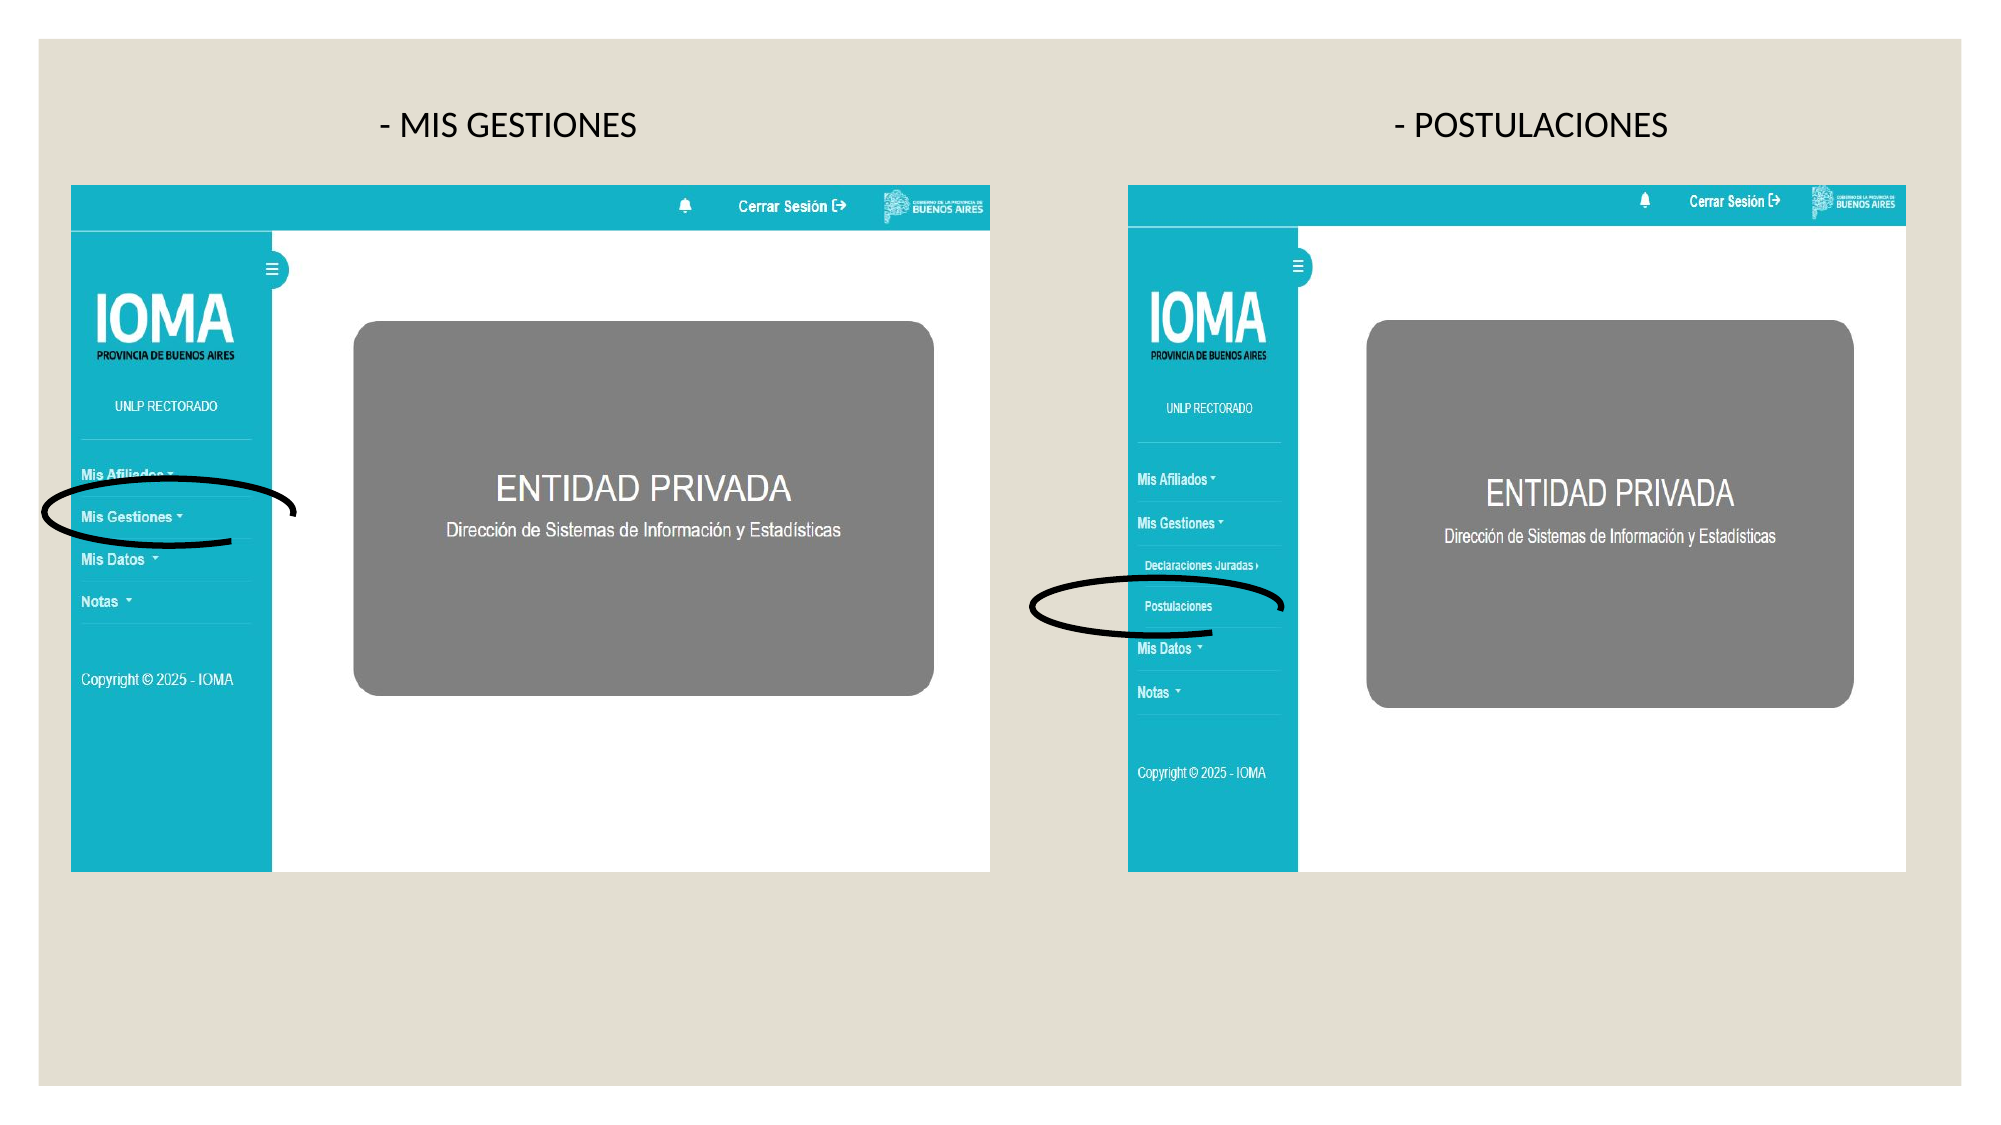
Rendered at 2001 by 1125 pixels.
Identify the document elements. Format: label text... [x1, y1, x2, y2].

text_box [43, 493, 65, 532]
text_box - MIS GESTIONES [364, 89, 653, 153]
text_box - POSTULACIONES [1379, 89, 1684, 153]
text_box [1031, 578, 1122, 635]
picture [71, 185, 990, 872]
picture [1128, 185, 1906, 872]
